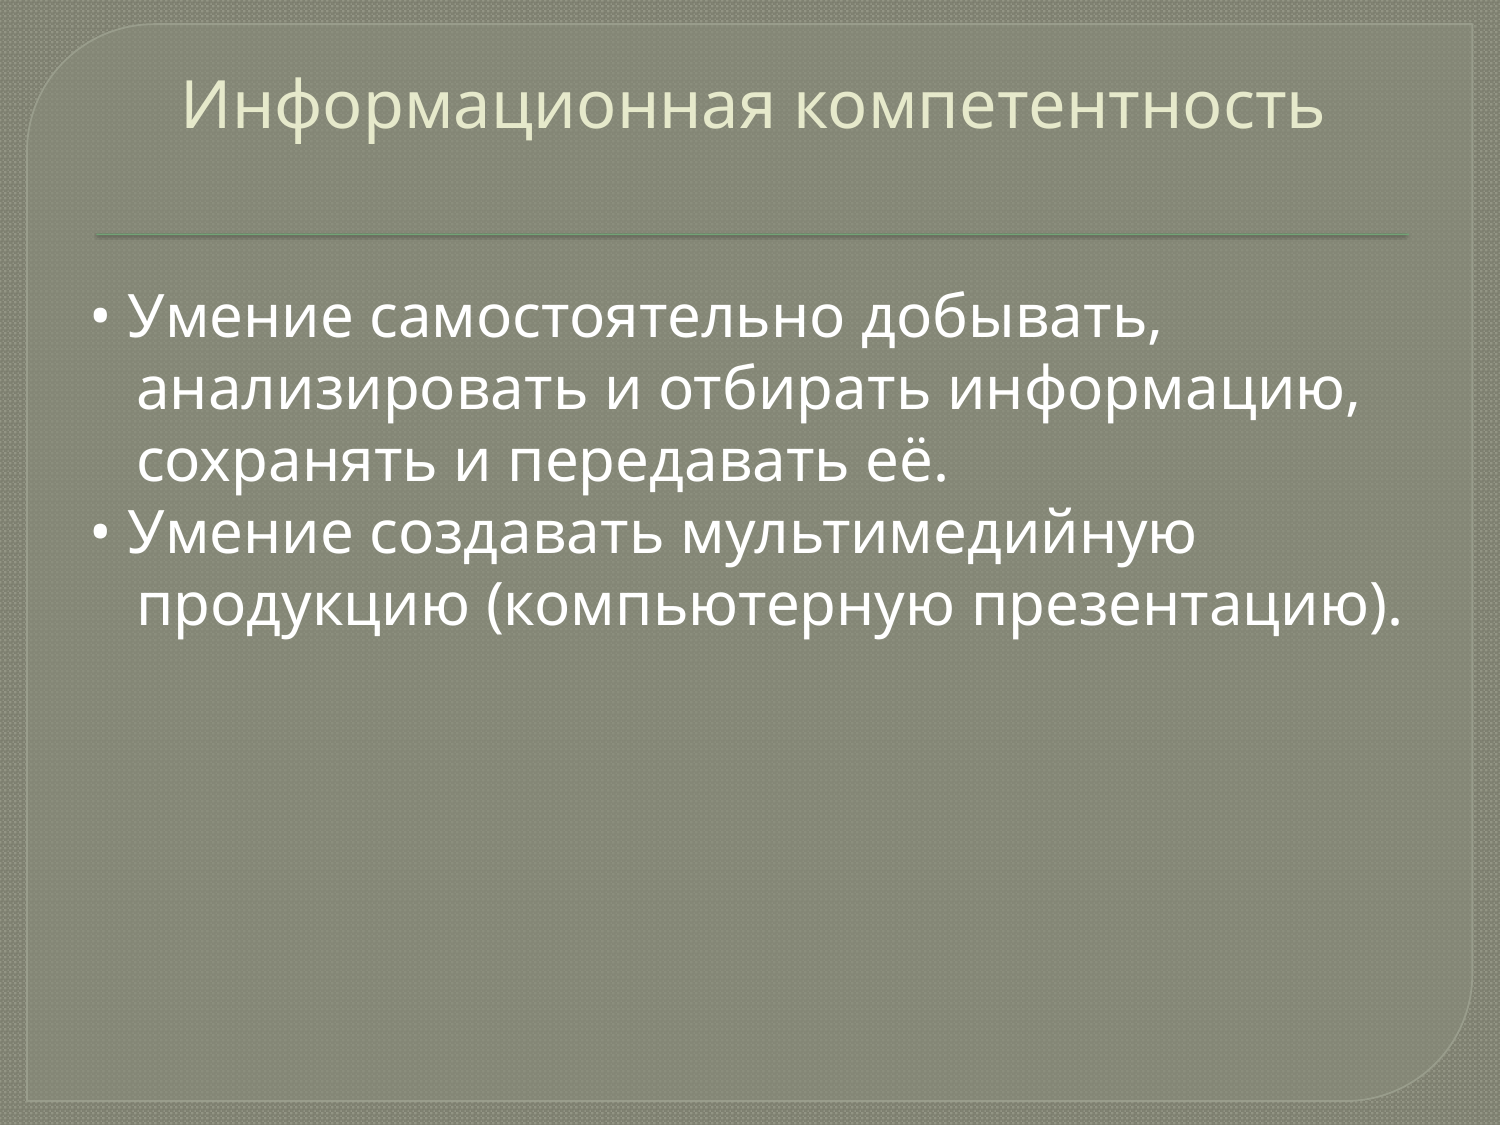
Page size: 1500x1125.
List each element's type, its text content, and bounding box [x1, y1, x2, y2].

title Информационная компетентность [75, 41, 1425, 230]
list • Умение самостоятельно добывать, анализировать и отбирать информацию, сохранять и передавать её. • Умение создавать мультимедийную продукцию (компьютерную презентацию). [75, 270, 1425, 704]
